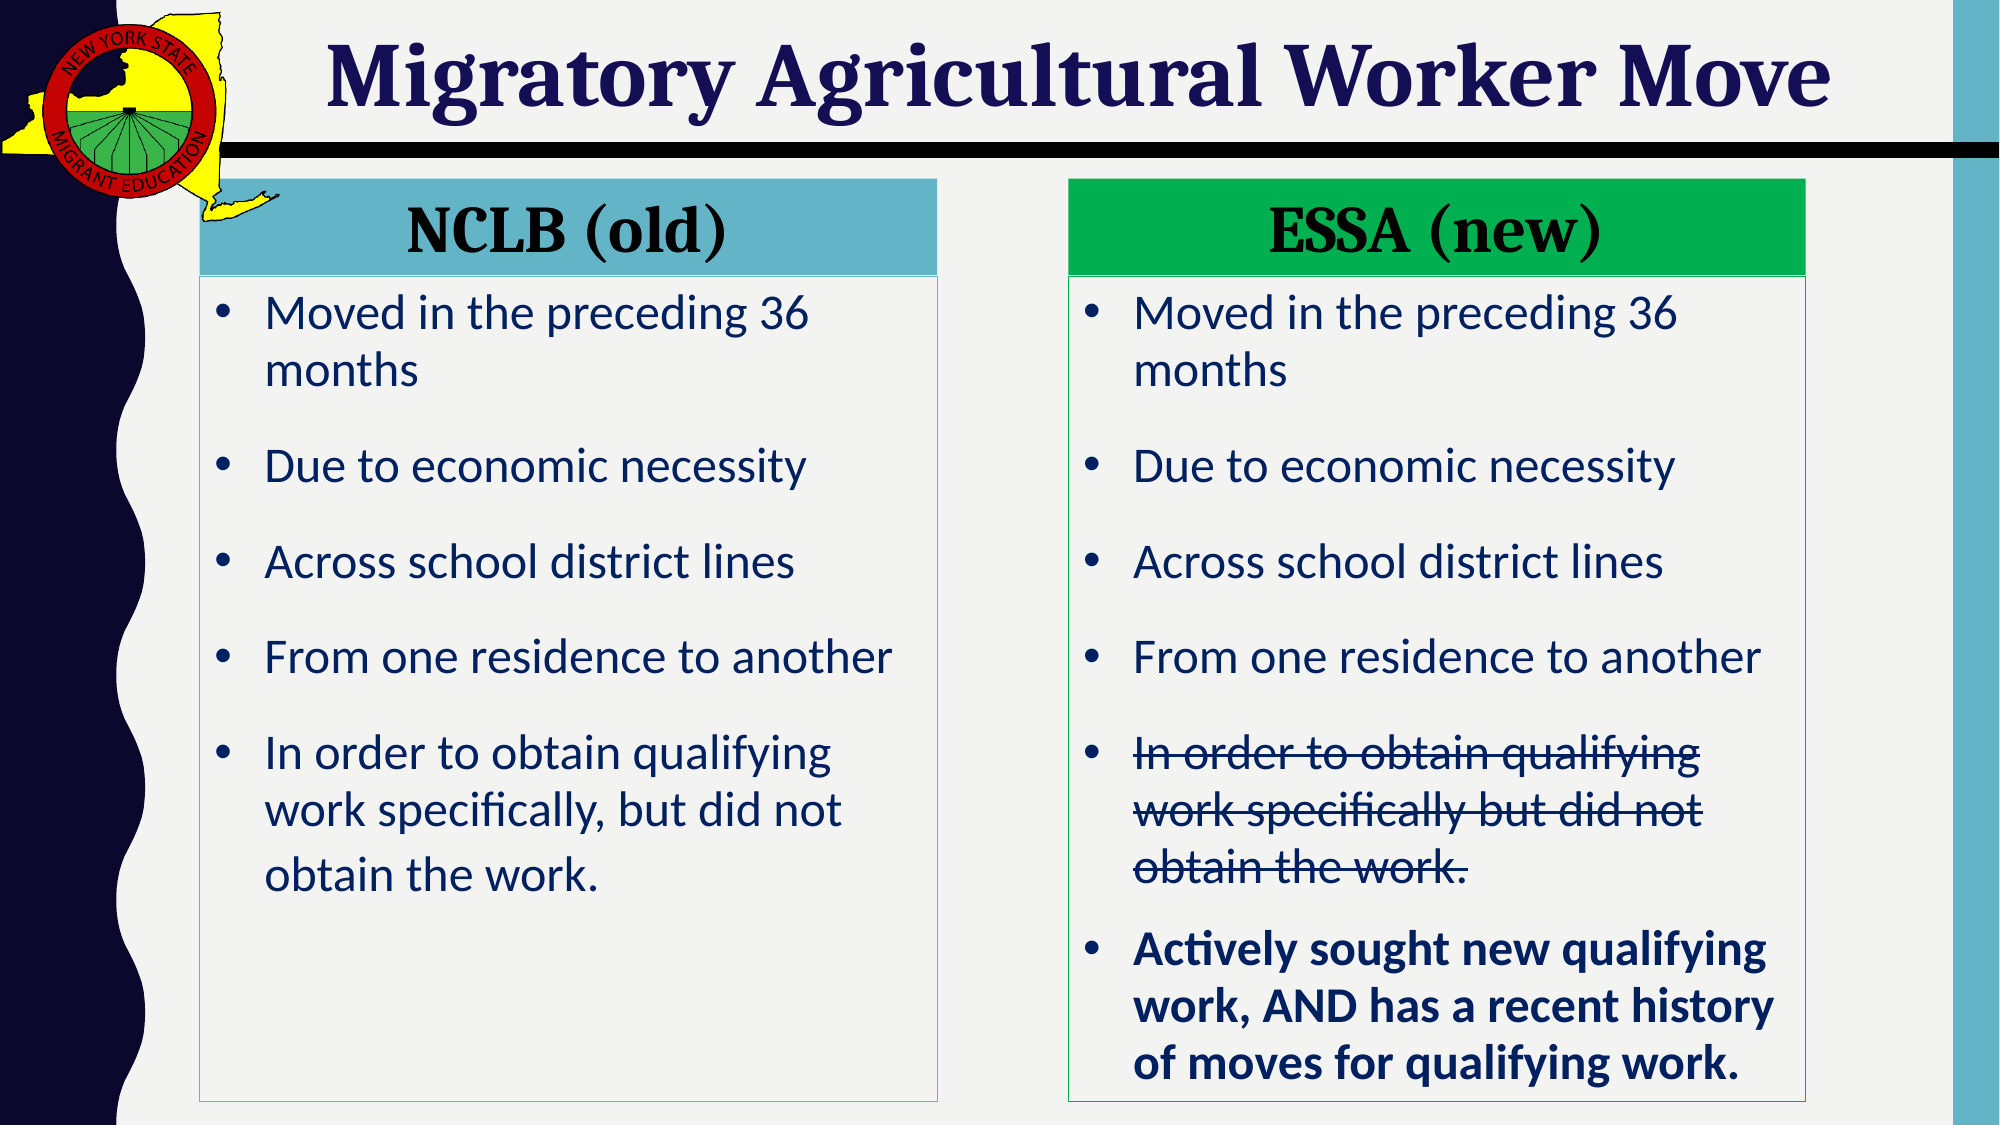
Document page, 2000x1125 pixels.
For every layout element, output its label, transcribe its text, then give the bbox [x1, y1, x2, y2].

text_box Migratory Agricultural Worker Move [284, 24, 1975, 142]
text_box ESSA (new) [1068, 178, 1806, 275]
picture [0, 0, 284, 263]
text_box Moved in the preceding 36 months Due to economic necessity Across school district lines From one residence to another In order to obtain qualifying work specifically but did not obtain the work. Actively sought new qualifying work, AND has a recent history of moves for qualifying work. [1068, 276, 1806, 1102]
text_box Moved in the preceding 36 months Due to economic necessity Across school district lines From one residence to another In order to obtain qualifying work specifically, but did not obtain the work. [199, 276, 938, 1102]
text_box Migratory Agricultural Worker Move [284, 158, 1975, 167]
text_box NCLB (old) [199, 178, 938, 275]
